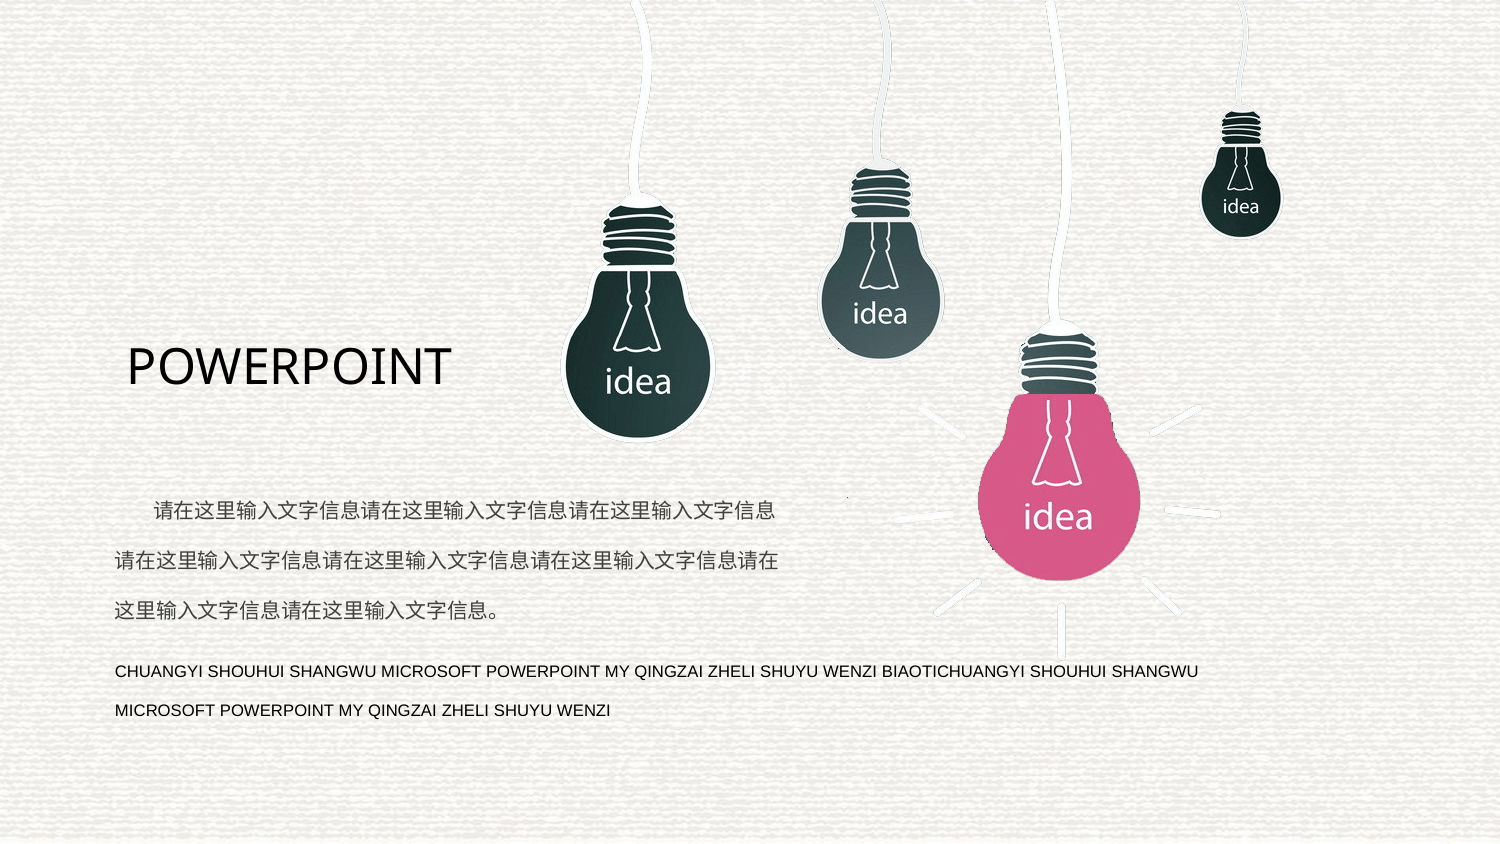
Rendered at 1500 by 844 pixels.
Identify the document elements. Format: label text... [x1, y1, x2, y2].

picture [0, 0, 1500, 844]
text_box 请在这里输入文字信息请在这里输入文字信息请在这里输入文字信息请在这里输入文字信息请在这里输入文字信息请在这里输入文字信息请在这里输入文字信息请在这里输入文字信息。 [100, 464, 503, 633]
text_box POWERPOINT [112, 327, 503, 403]
text_box CHUANGYI SHOUHUI SHANGWU MICROSOFT POWERPOINT MY QINGZAI ZHELI SHUYU WENZI BIAOTICHUANGYI SHOUHUI SHANGWU MICROSOFT POWERPOINT MY QINGZAI ZHELI SHUYU WENZI [100, 633, 503, 728]
